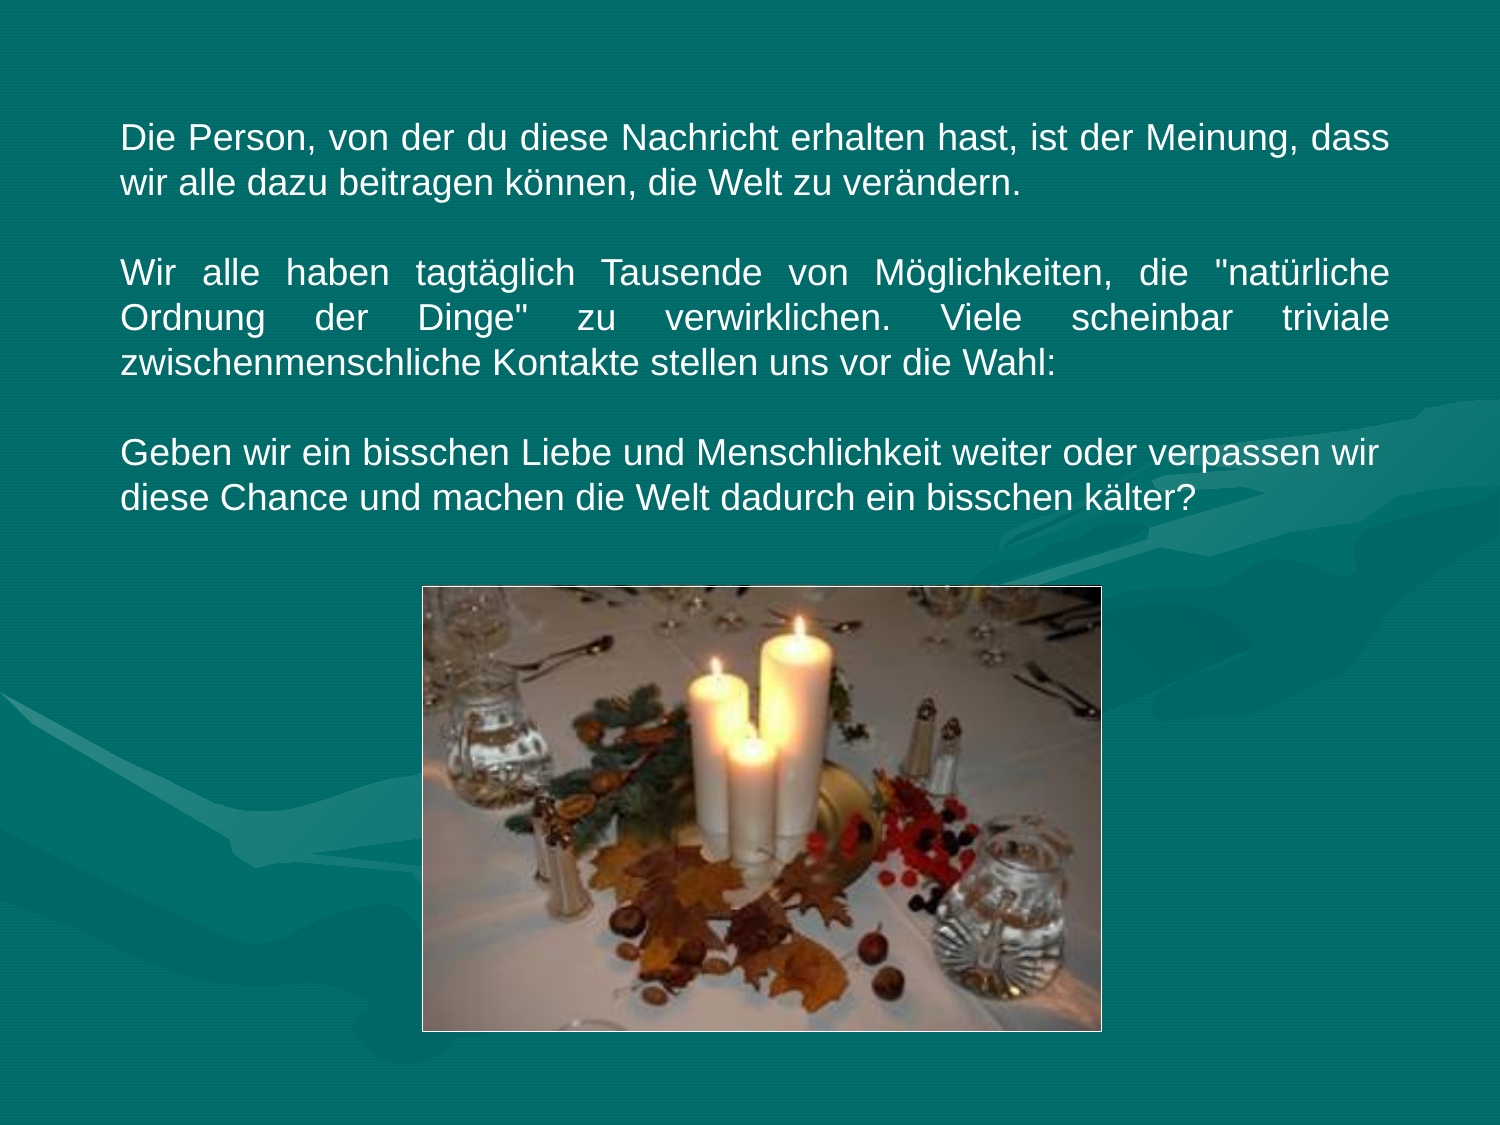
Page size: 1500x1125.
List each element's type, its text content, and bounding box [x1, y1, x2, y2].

text_box Die Person, von der du diese Nachricht erhalten hast, ist der Meinung, dass wir alle dazu beitragen können, die Welt zu verändern. Wir alle haben tagtäglich Tausende von Möglichkeiten, die "natürliche Ordnung der Dinge" zu verwirklichen. Viele scheinbar triviale zwischenmenschliche Kontakte stellen uns vor die Wahl: Geben wir ein bisschen Liebe und Menschlichkeit weiter oder verpassen wir diese Chance und machen die Welt dadurch ein bisschen kälter? [105, 105, 1405, 526]
text_box [421, 585, 1102, 1032]
